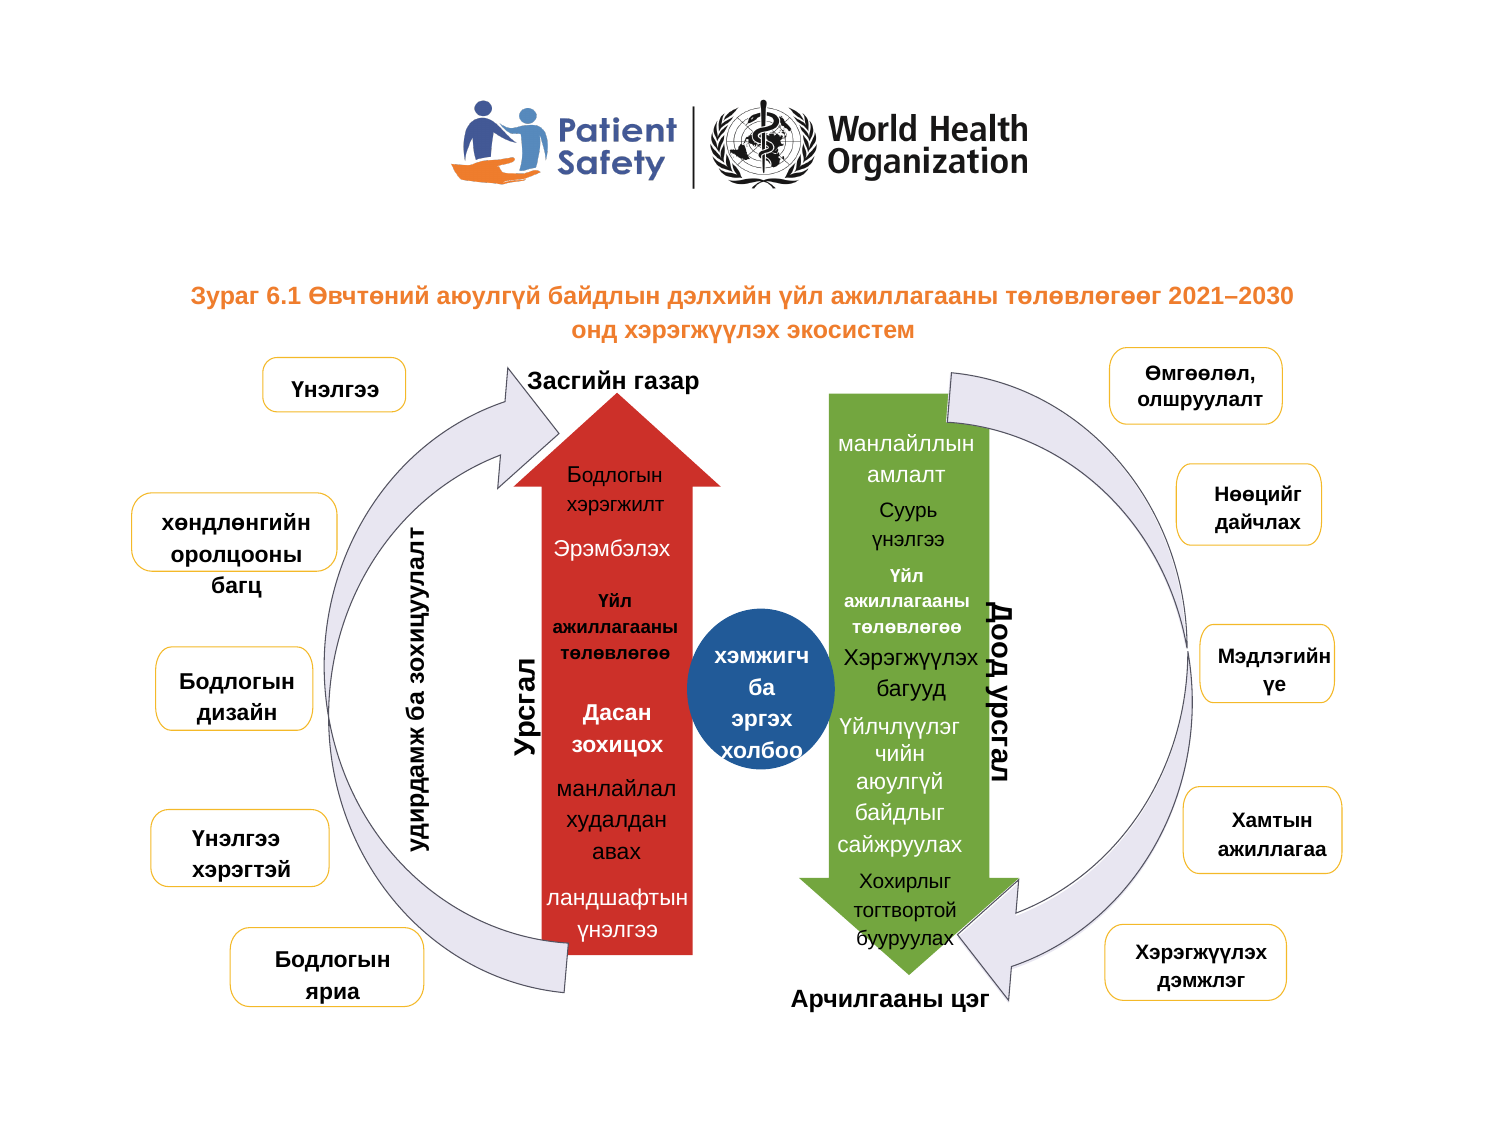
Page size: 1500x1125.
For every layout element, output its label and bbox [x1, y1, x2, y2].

picture [449, 99, 1027, 189]
text_box [131, 274, 1345, 1021]
